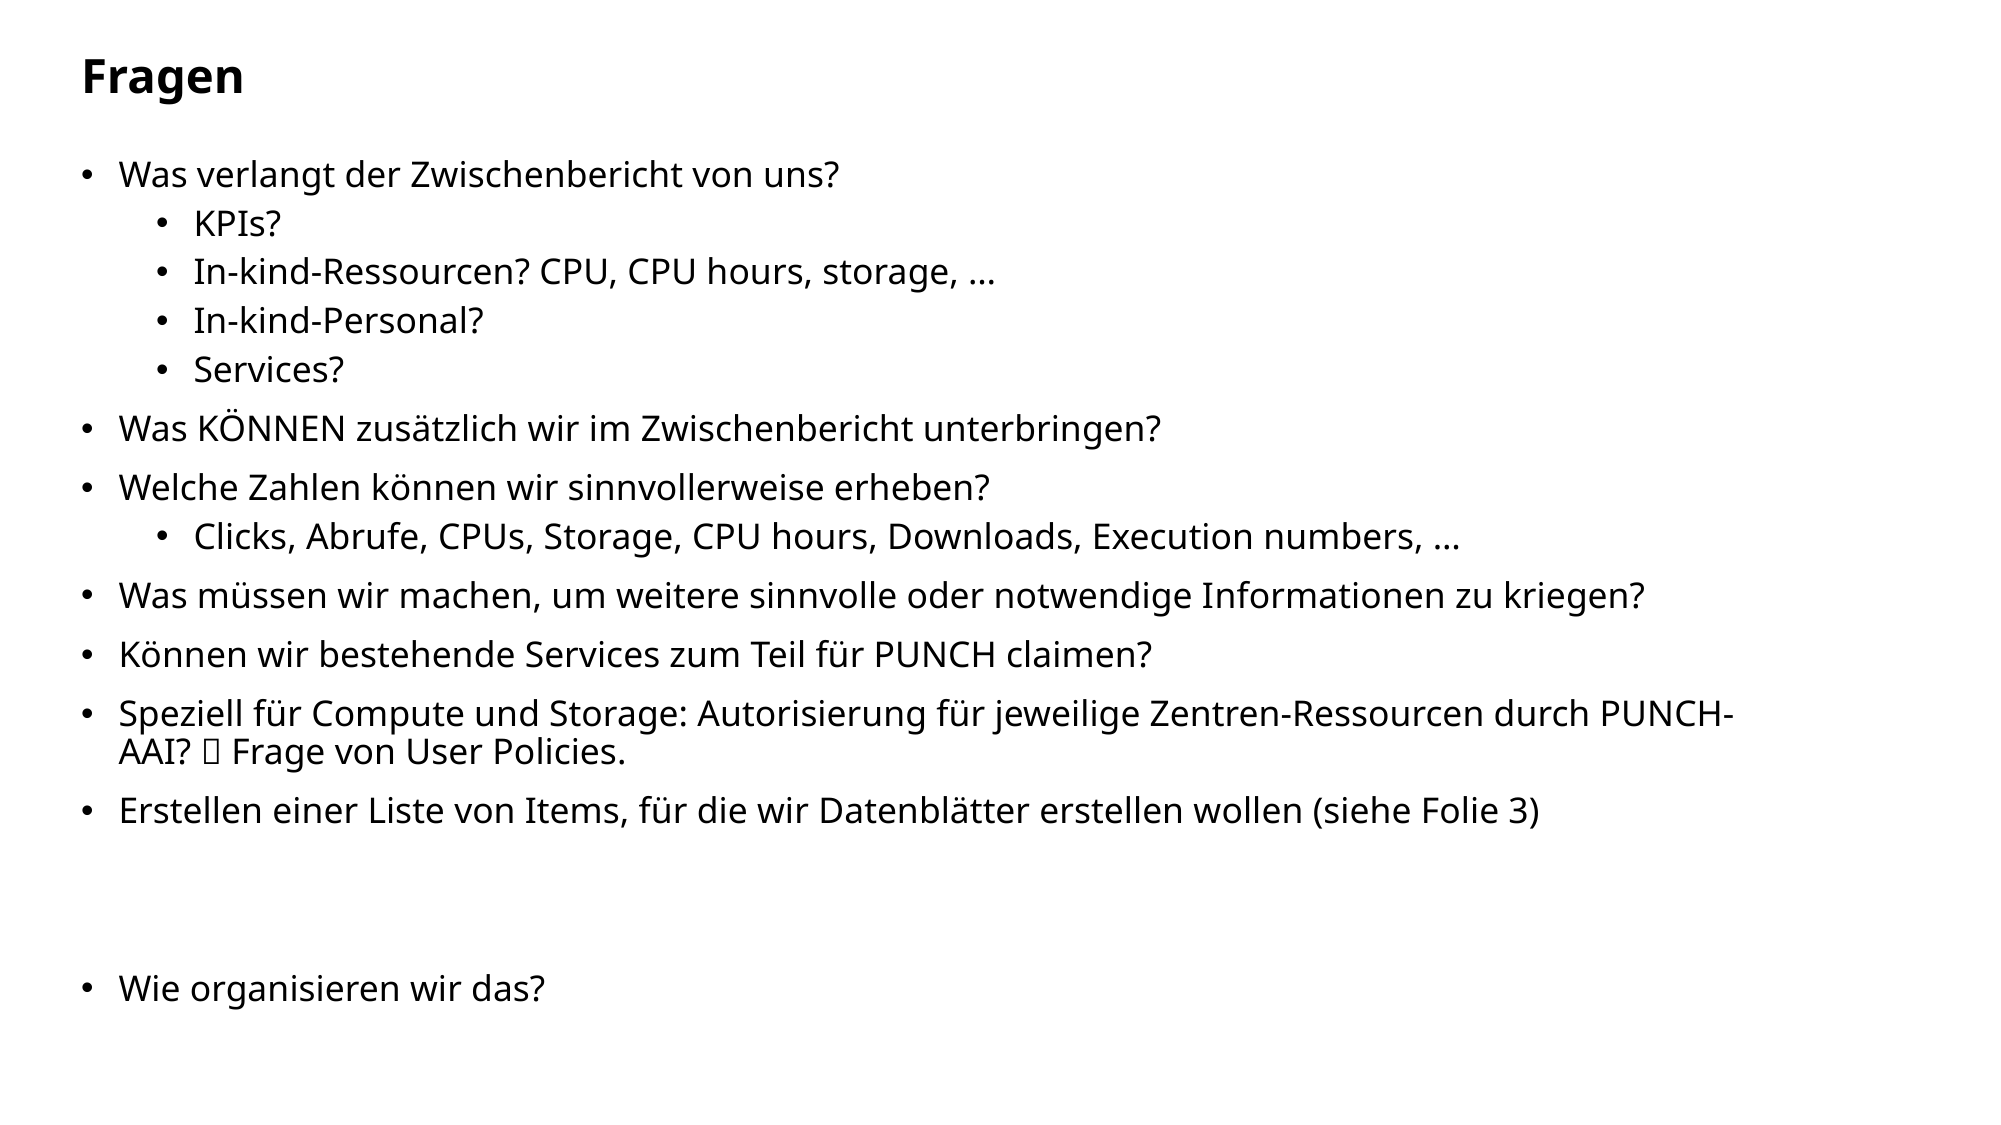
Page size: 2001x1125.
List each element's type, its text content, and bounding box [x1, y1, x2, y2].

title Fragen [66, 45, 1792, 112]
list Was verlangt der Zwischenbericht von uns? KPIs? In-kind-Ressourcen? CPU, CPU hours, storage, … In-kind-Personal? Services? Was KÖNNEN zusätzlich wir im Zwischenbericht unterbringen? Welche Zahlen können wir sinnvollerweise erheben? Clicks, Abrufe, CPUs, Storage, CPU hours, Downloads, Execution numbers, … Was müssen wir machen, um weitere sinnvolle oder notwendige Informationen zu kriegen? Können wir bestehende Services zum Teil für PUNCH claimen? Speziell für Compute und Storage: Autorisierung für jeweilige Zentren-Ressourcen durch PUNCH-AAI?  Frage von User Policies. Erstellen einer Liste von Items, für die wir Datenblätter erstellen wollen (siehe Folie 3) Wie organisieren wir das? [66, 149, 1792, 864]
